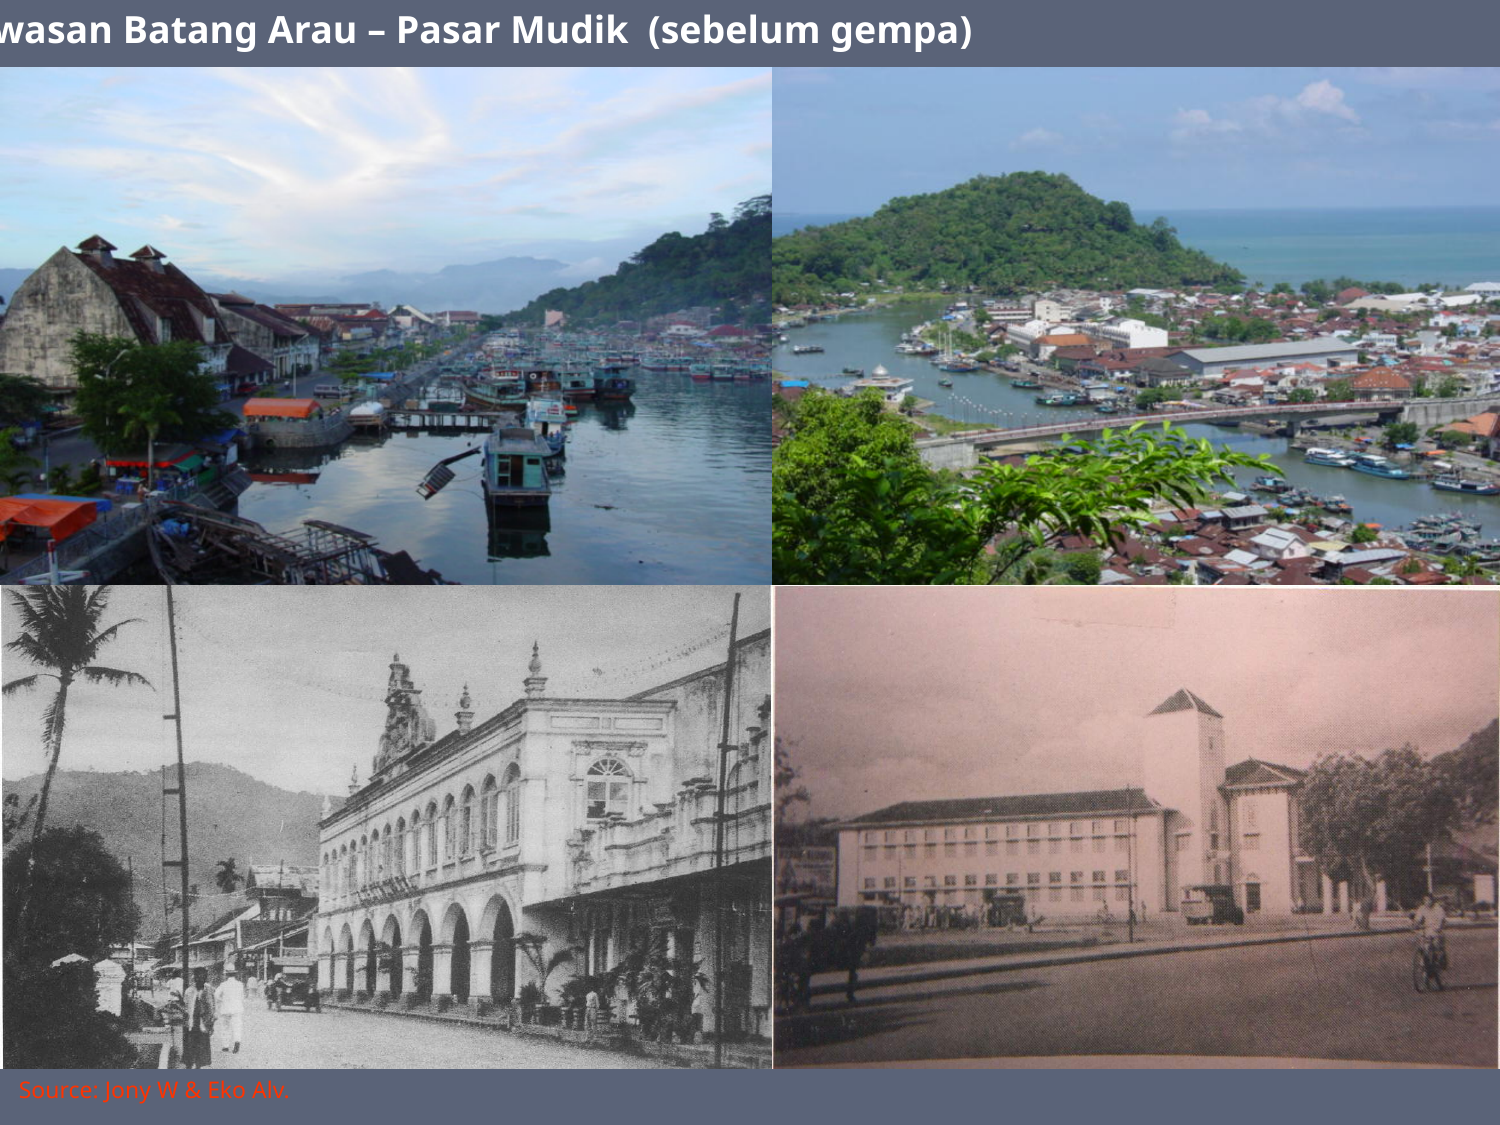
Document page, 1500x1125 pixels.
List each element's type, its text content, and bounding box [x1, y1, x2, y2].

picture [0, 67, 1500, 1069]
text_box Kawasan Batang Arau – Pasar Mudik (sebelum gempa) [0, 0, 987, 58]
text_box Source: Jony W & Eko Alv. [5, 1077, 580, 1110]
